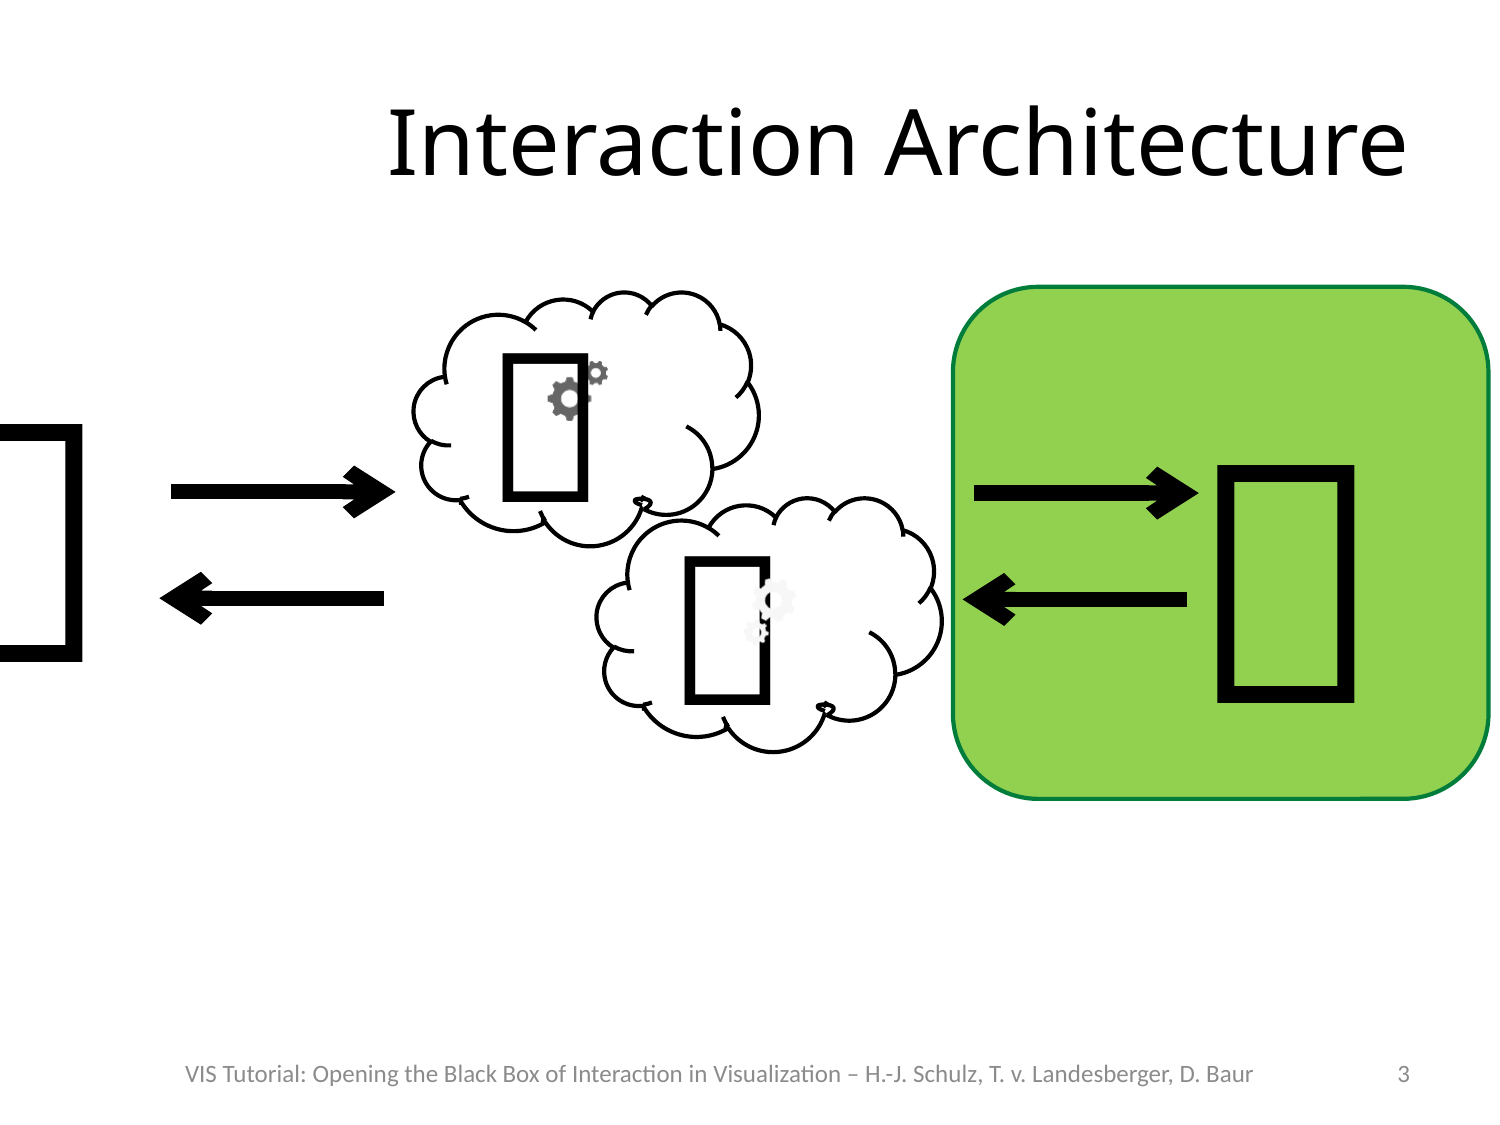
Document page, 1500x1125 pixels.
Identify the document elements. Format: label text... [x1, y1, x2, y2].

slide_number 3 [1365, 1042, 1425, 1103]
text_box  [1171, 363, 1500, 778]
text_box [596, 489, 943, 758]
title Interaction Architecture [75, 45, 1425, 233]
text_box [413, 286, 760, 555]
text_box  [0, 322, 5, 737]
text_box [950, 284, 1491, 801]
footer VIS Tutorial: Opening the Black Box of Interaction in Visualization – H.-J. Schulz, T. v. Landesberger, D. Baur [76, 1042, 1365, 1103]
